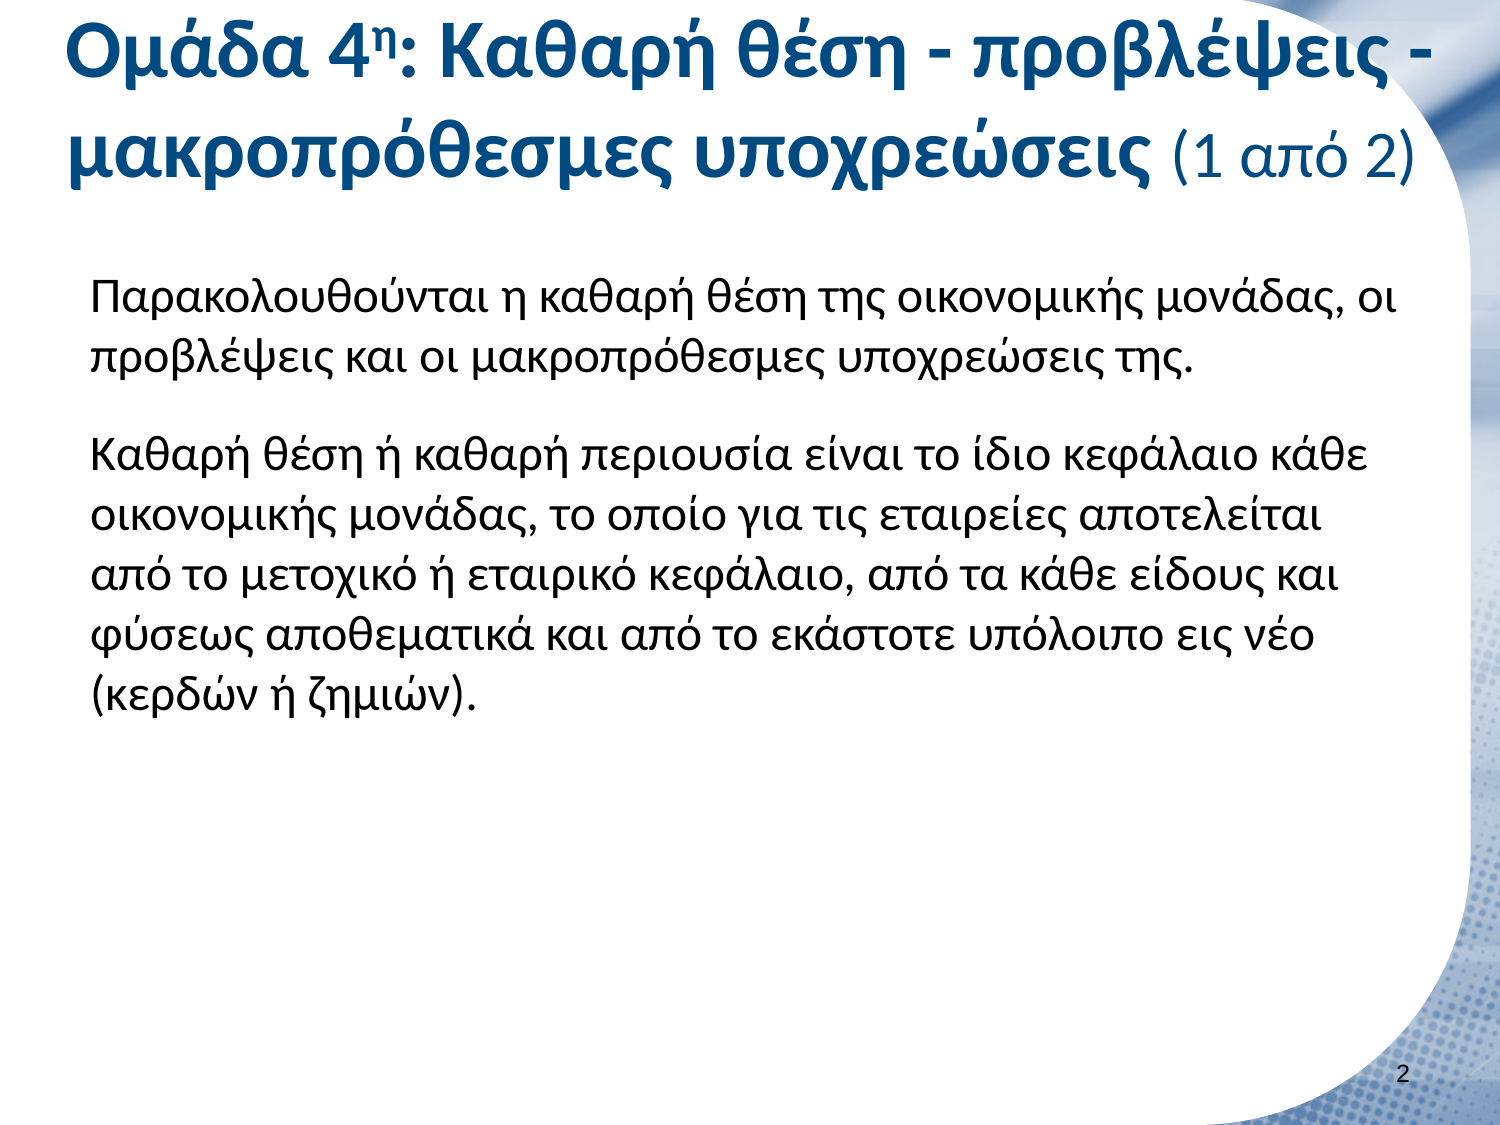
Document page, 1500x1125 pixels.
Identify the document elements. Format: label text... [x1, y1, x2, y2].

title Ομάδα 4η: Καθαρή θέση - προβλέψεις - μακροπρόθεσμες υποχρεώσεις (1 από 2) [0, 19, 1500, 169]
slide_number 1 [1074, 1042, 1425, 1103]
list Παρακολουθούνται η καθαρή θέση της οικονομικής μονάδας, οι προβλέψεις και οι μακροπρόθεσμες υποχρεώσεις της. Καθαρή θέση ή καθαρή περιουσία είναι το ίδιο κεφάλαιο κάθε οικονομικής μονάδας, το οποίο για τις εταιρείες αποτελείται από το μετοχικό ή εταιρικό κεφάλαιο, από τα κάθε είδους και φύσεως αποθεματικά και από το εκάστοτε υπόλοιπο εις νέο (κερδών ή ζημιών). [75, 255, 1425, 1024]
